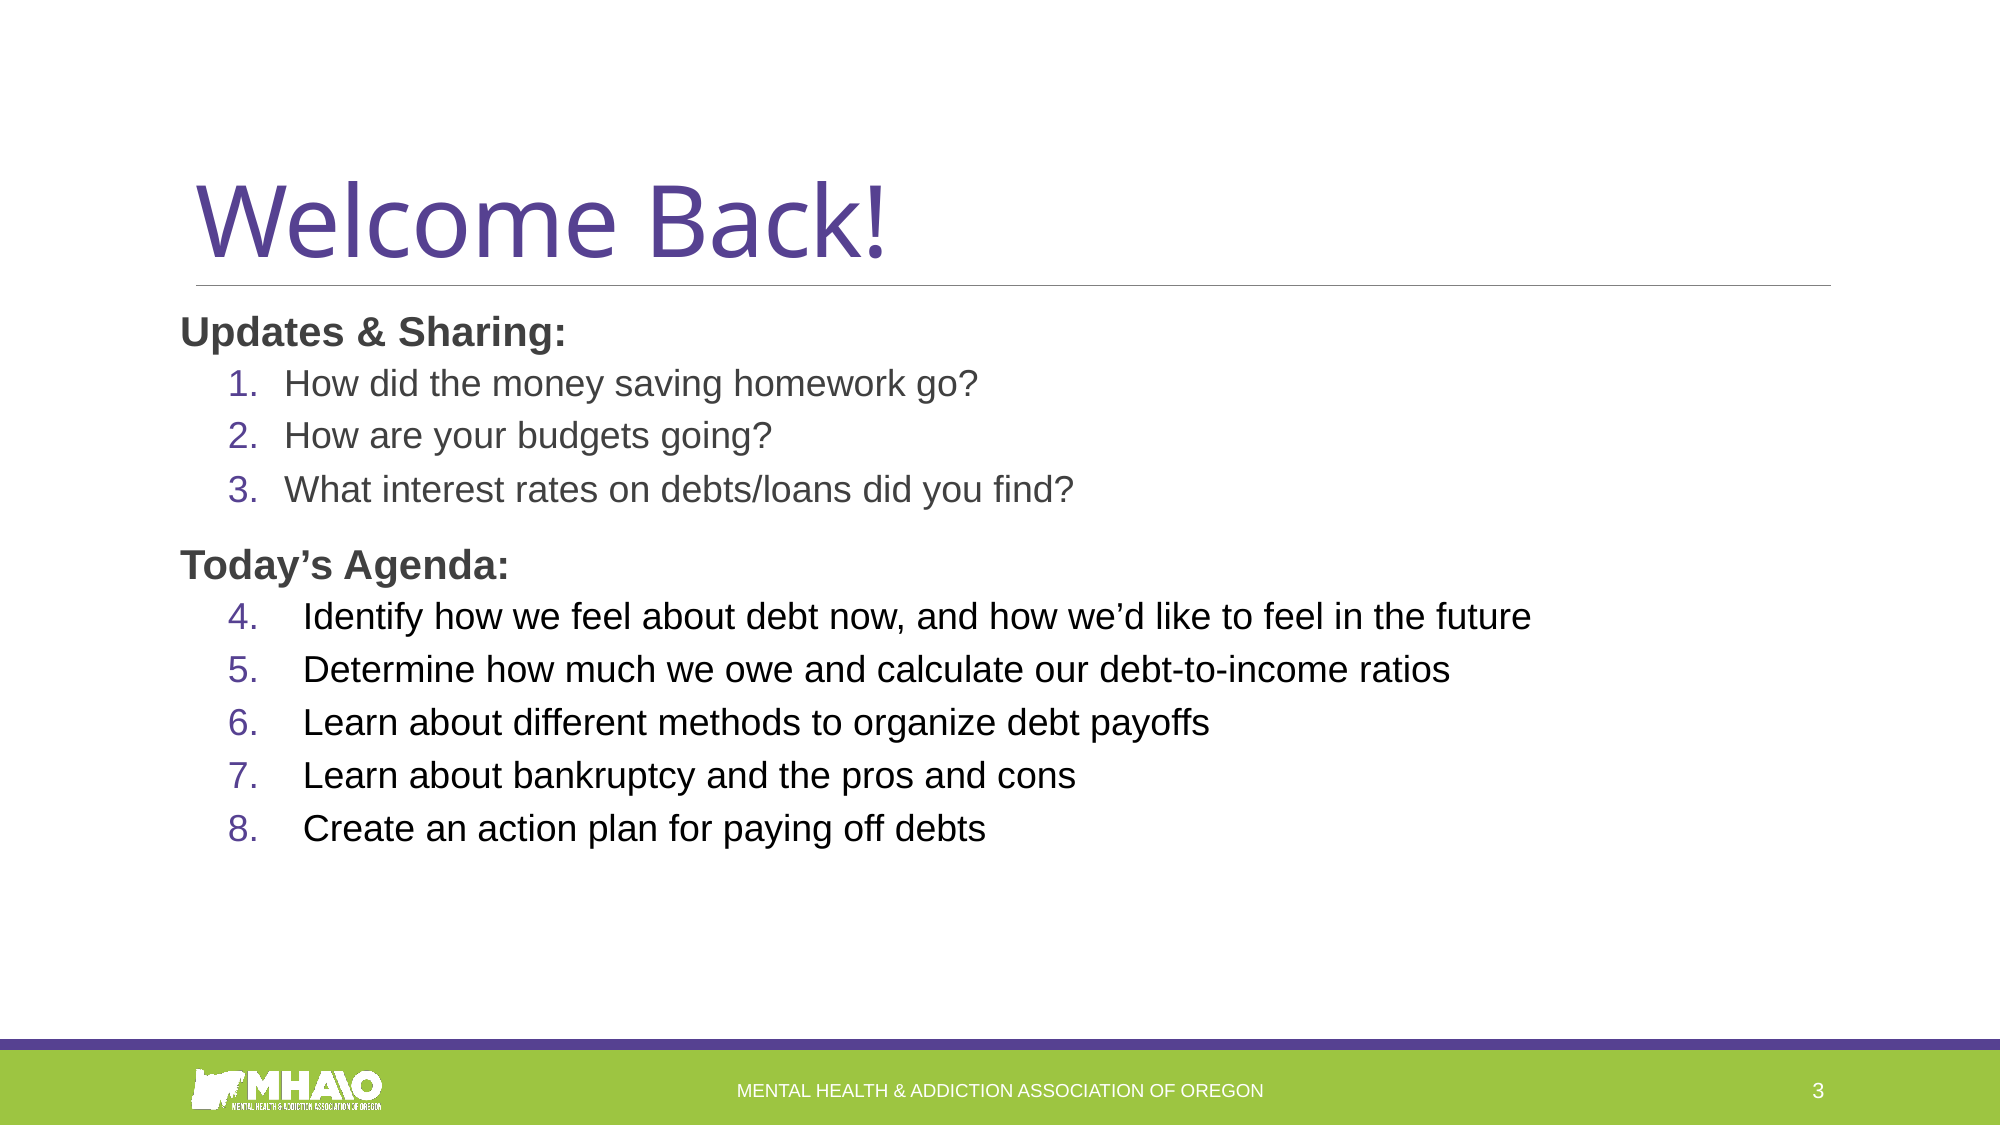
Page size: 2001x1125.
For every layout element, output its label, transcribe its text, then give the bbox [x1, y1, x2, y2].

picture [189, 1066, 383, 1112]
slide_number 3 [1624, 1059, 1840, 1120]
list Updates & Sharing: How did the money saving homework go? How are your budgets going? What interest rates on debts/loans did you find? Today’s Agenda: Identify how we feel about debt now, and how we’d like to feel in the future Determine how much we owe and calculate our debt-to-income ratios Learn about different methods to organize debt payoffs Learn about bankruptcy and the pros and cons Create an action plan for paying off debts [180, 302, 1830, 963]
footer Mental Health & Addiction Association of Oregon [604, 1059, 1396, 1120]
title Welcome Back! [180, 47, 1830, 285]
